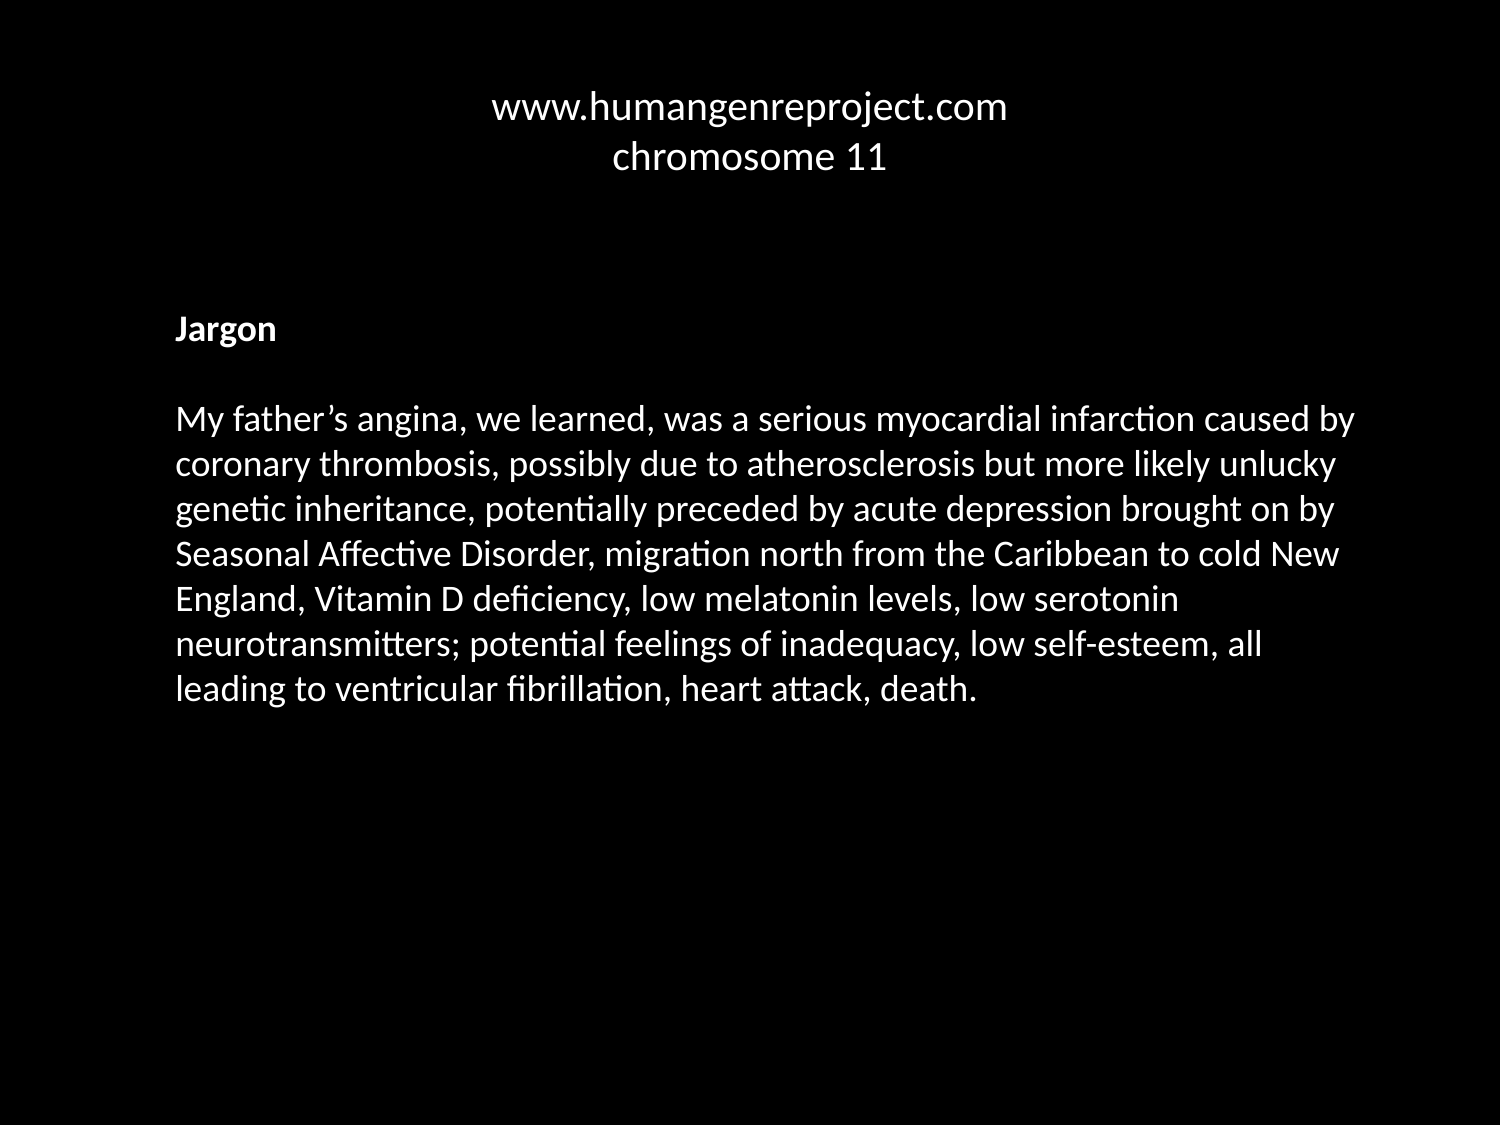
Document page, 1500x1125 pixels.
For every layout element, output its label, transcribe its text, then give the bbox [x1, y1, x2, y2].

title www.humangenreproject.com chromosome 11 [75, 34, 1425, 223]
text_box Jargon My father’s angina, we learned, was a serious myocardial infarction caused by coronary thrombosis, possibly due to atherosclerosis but more likely unlucky genetic inheritance, potentially preceded by acute depression brought on by Seasonal Affective Disorder, migration north from the Caribbean to cold New England, Vitamin D deficiency, low melatonin levels, low serotonin neurotransmitters; potential feelings of inadequacy, low self-esteem, all leading to ventricular fibrillation, heart attack, death. [160, 296, 1393, 716]
